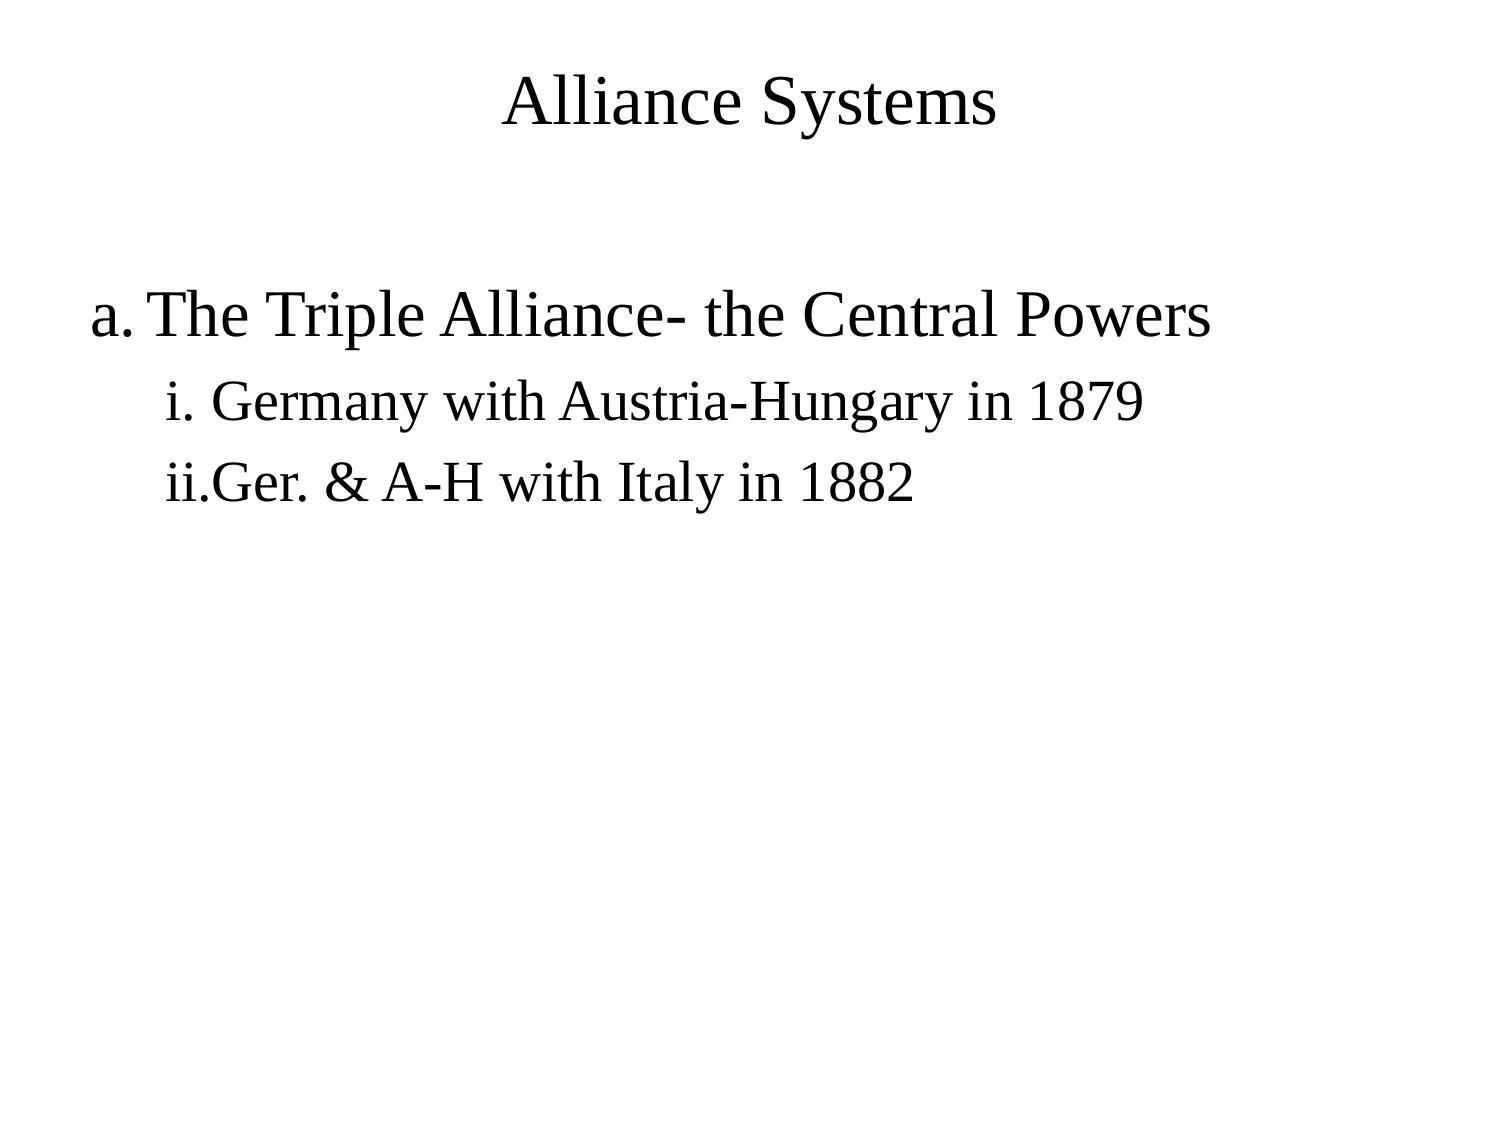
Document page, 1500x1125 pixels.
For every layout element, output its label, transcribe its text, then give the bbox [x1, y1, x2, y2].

list The Triple Alliance- the Central Powers Germany with Austria-Hungary in 1879 Ger. & A-H with Italy in 1882 [75, 262, 1425, 1005]
title Alliance Systems [75, 45, 1425, 233]
